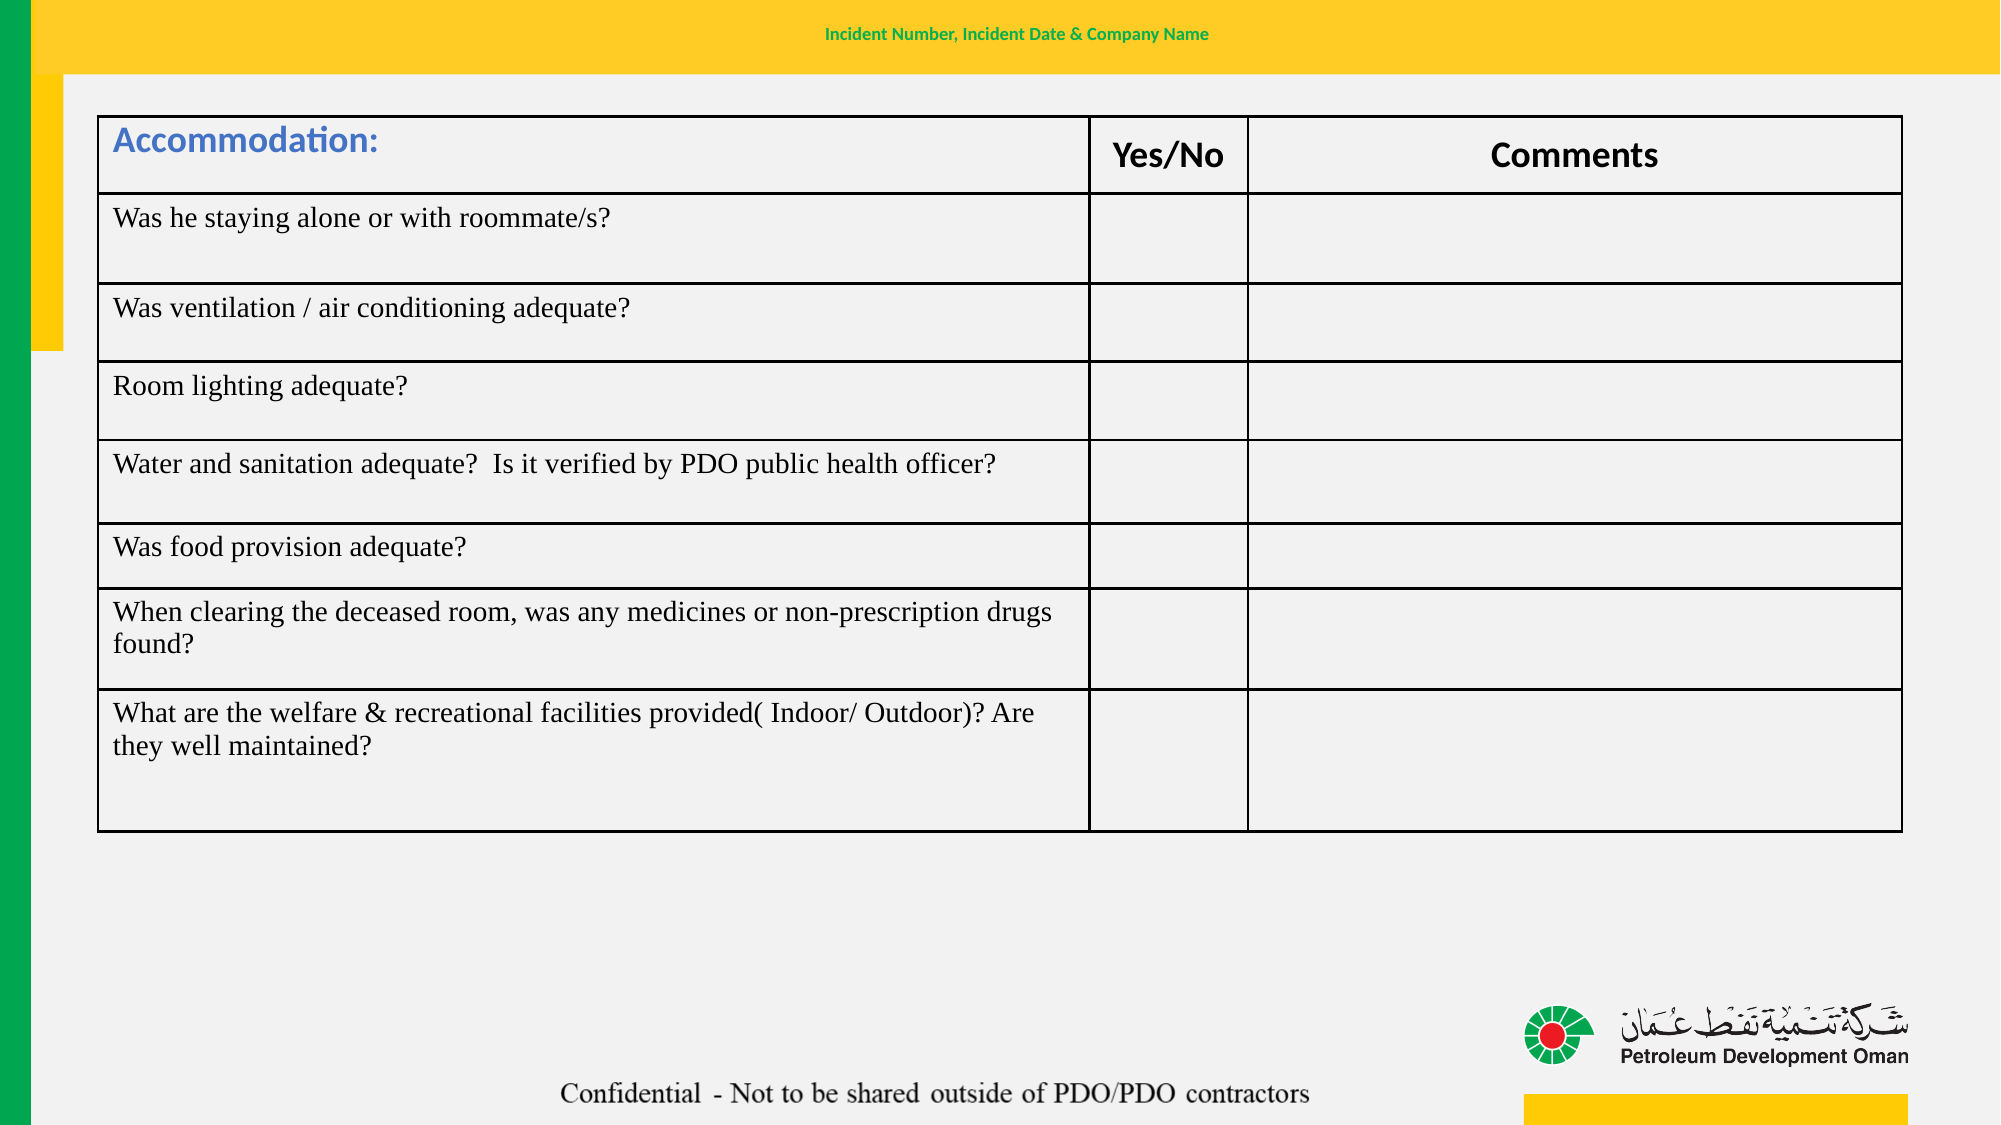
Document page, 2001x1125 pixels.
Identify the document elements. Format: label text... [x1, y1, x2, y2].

table_cell [1249, 285, 1901, 360]
table_header Accommodation: [99, 118, 1088, 192]
table_cell [1091, 285, 1247, 360]
picture [476, 1065, 1394, 1125]
table_cell [1091, 195, 1247, 282]
table_cell [1249, 590, 1901, 688]
table_cell [1091, 691, 1247, 830]
table_cell Room lighting adequate? [99, 363, 1088, 439]
table_header Yes/No [1091, 118, 1247, 192]
table_cell [1249, 691, 1901, 830]
table_cell [1091, 590, 1247, 688]
table_cell What are the welfare & recreational facilities provided( Indoor/ Outdoor)? Are they well maintained? [99, 691, 1088, 830]
table_cell Was food provision adequate? [99, 525, 1088, 587]
table_cell [1249, 441, 1901, 522]
table_cell When clearing the deceased room, was any medicines or non-prescription drugs found? [99, 590, 1088, 688]
table_cell [1091, 441, 1247, 522]
title Incident Number, Incident Date & Company Name [34, 0, 2000, 75]
table_cell [1249, 525, 1901, 587]
table_cell Water and sanitation adequate? Is it verified by PDO public health officer? [99, 441, 1088, 522]
table_cell [1249, 195, 1901, 282]
table_cell [1091, 363, 1247, 439]
table_cell [1091, 525, 1247, 587]
table_cell Was he staying alone or with roommate/s? [99, 195, 1088, 282]
table_header Comments [1249, 118, 1901, 192]
table_cell [1249, 363, 1901, 439]
picture [1523, 1003, 1908, 1067]
table_cell Was ventilation / air conditioning adequate? [99, 285, 1088, 360]
